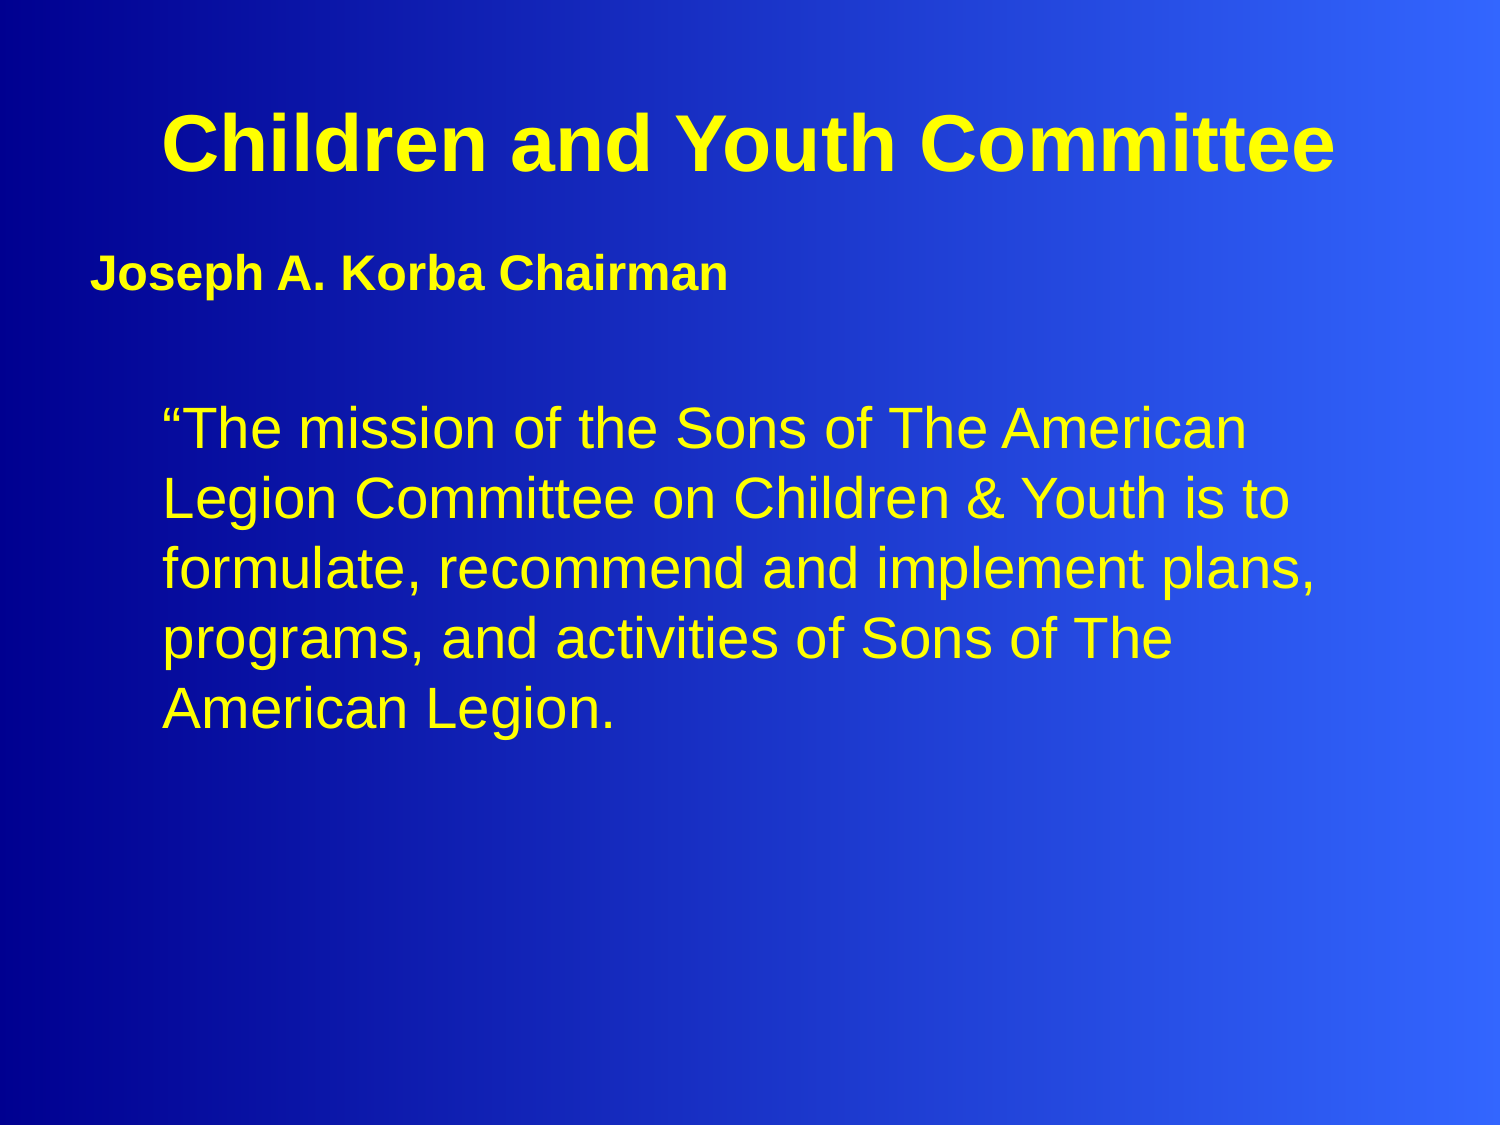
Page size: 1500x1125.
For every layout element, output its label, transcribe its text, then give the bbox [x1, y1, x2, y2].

title Children and Youth Committee [75, 45, 1425, 233]
list “The mission of the Sons of The American Legion Committee on Children & Youth is to formulate, recommend and implement plans, programs, and activities of Sons of The American Legion. [147, 383, 1342, 892]
text_box Joseph A. Korba Chairman [74, 232, 872, 308]
